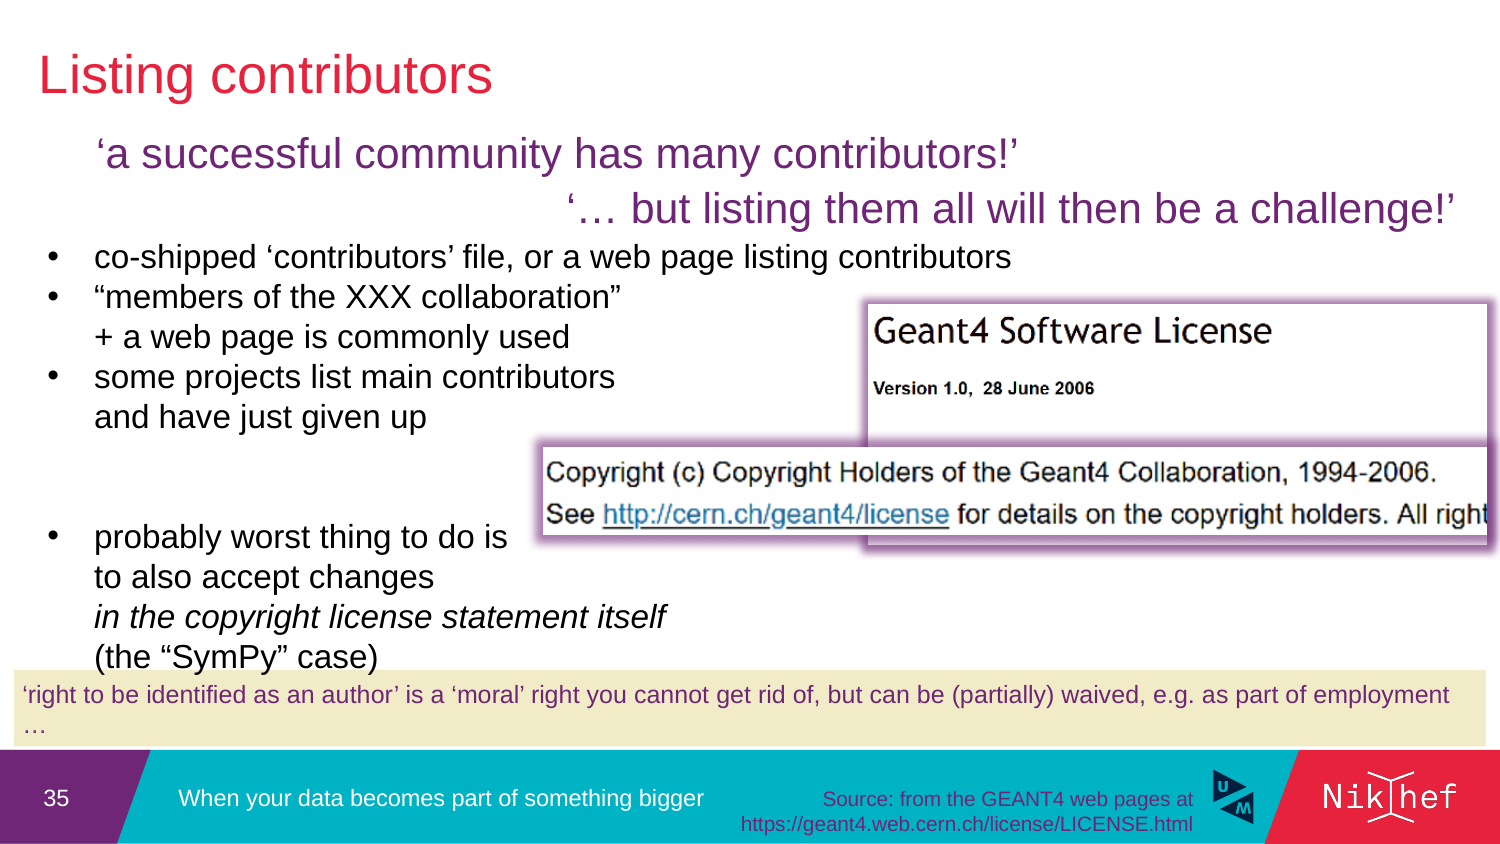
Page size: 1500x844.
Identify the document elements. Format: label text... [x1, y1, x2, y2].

text_box co-shipped ‘contributors’ file, or a web page listing contributors “members of the XXX collaboration” + a web page is commonly used some projects list main contributors and have just given up probably worst thing to do is to also accept changes in the copyright license statement itself (the “SymPy” case) [39, 227, 1331, 684]
list Listing contributors [38, 38, 1462, 106]
picture [1324, 771, 1456, 823]
slide_number 35 [42, 782, 73, 812]
text_box Source: from the GEANT4 web pages at https://geant4.web.cern.ch/license/LICENSE.html [732, 776, 1202, 844]
list ‘a successful community has many contributors!’ [95, 124, 1028, 184]
footer When your data becomes part of something bigger [163, 755, 1244, 838]
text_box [543, 304, 1487, 546]
text_box ‘right to be identified as an author’ is a ‘moral’ right you cannot get rid of, but can be (partially) waived, e.g. as part of employment … [14, 670, 1486, 747]
text_box ‘… but listing them all will then be a challenge!’ [566, 181, 1487, 239]
